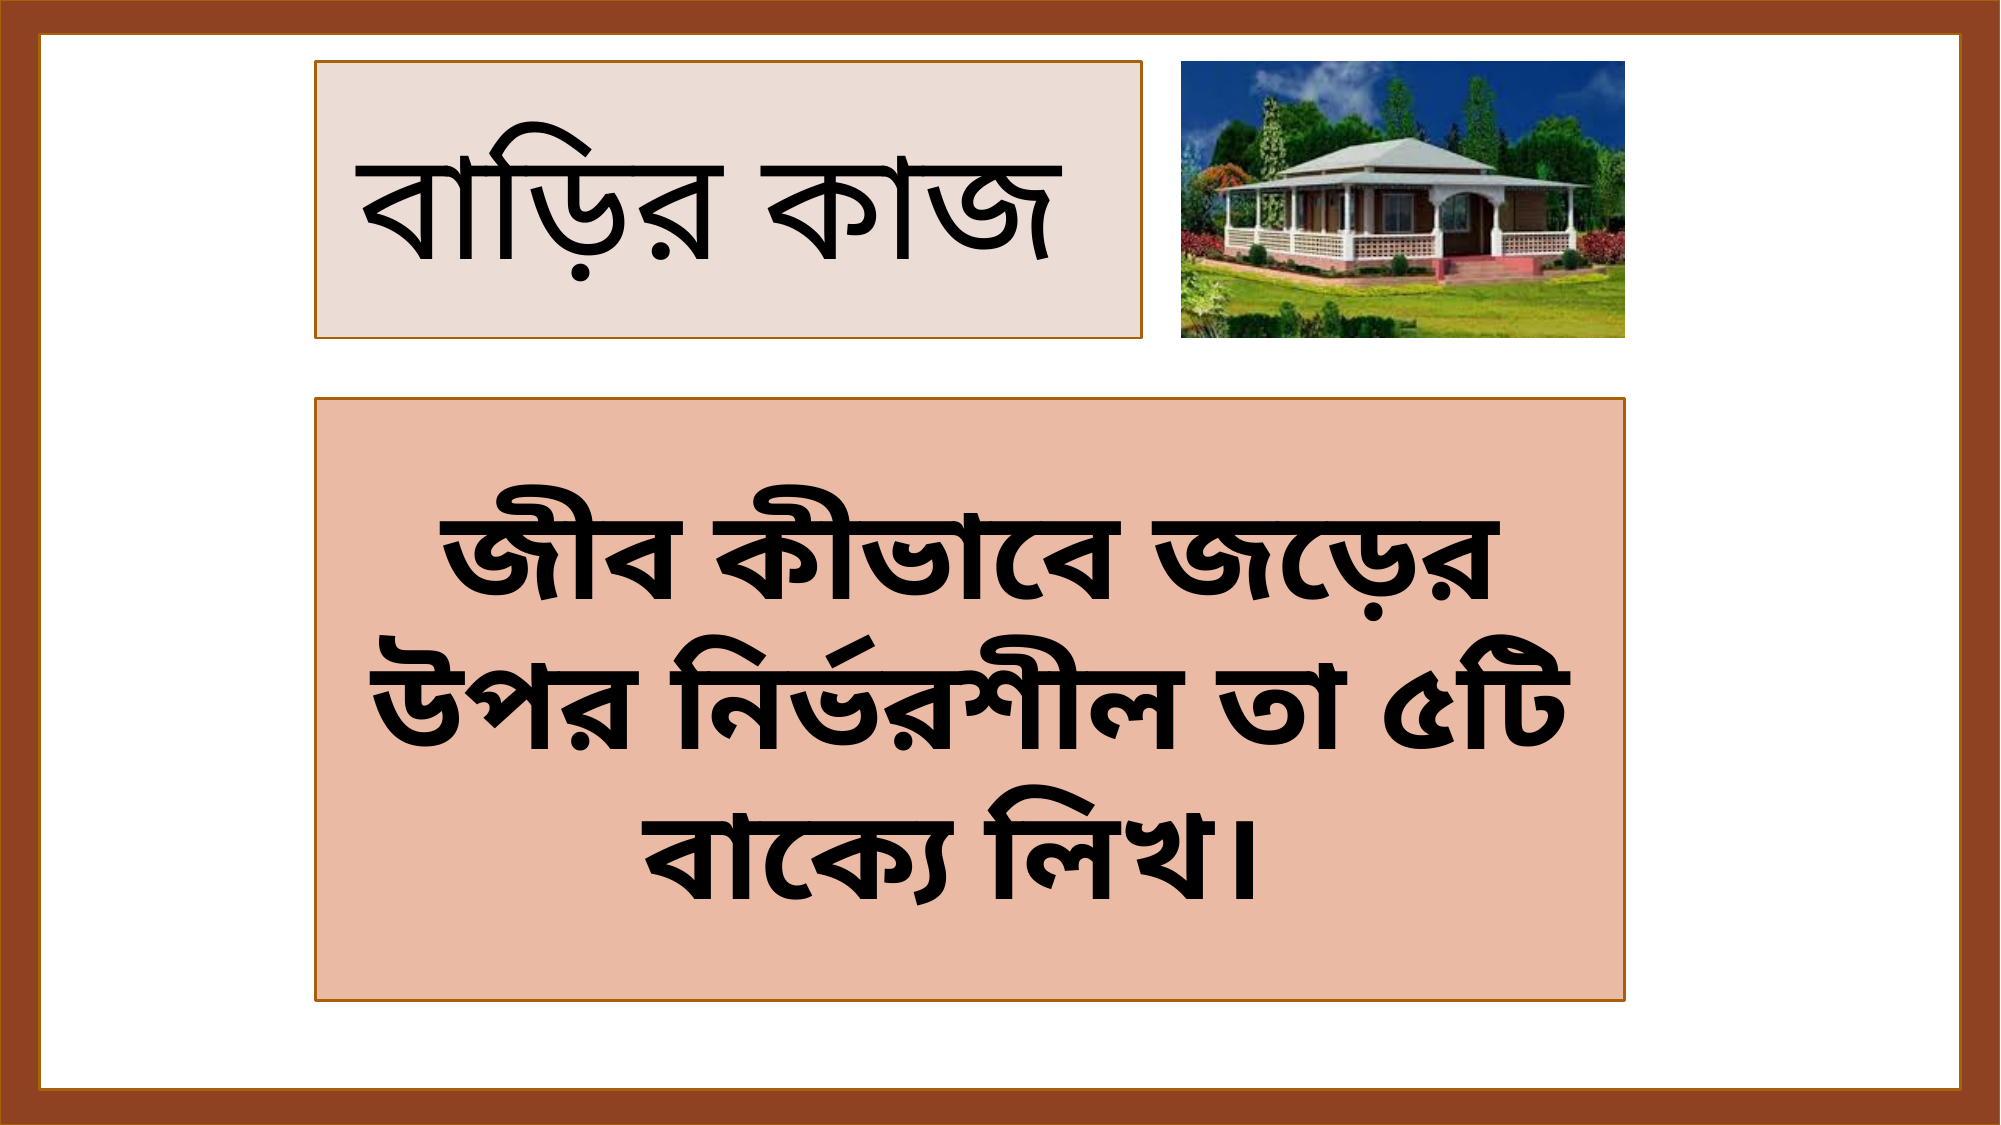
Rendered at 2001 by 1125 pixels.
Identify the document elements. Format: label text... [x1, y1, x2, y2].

text_box [0, 0, 2000, 1125]
picture [1180, 61, 1626, 339]
text_box বাড়ির কাজ [314, 60, 1143, 339]
text_box [38, 33, 1962, 1091]
text_box জীব কীভাবে জড়ের উপর নির্ভরশীল তা ৫টি বাক্যে লিখ। [314, 397, 1626, 1002]
